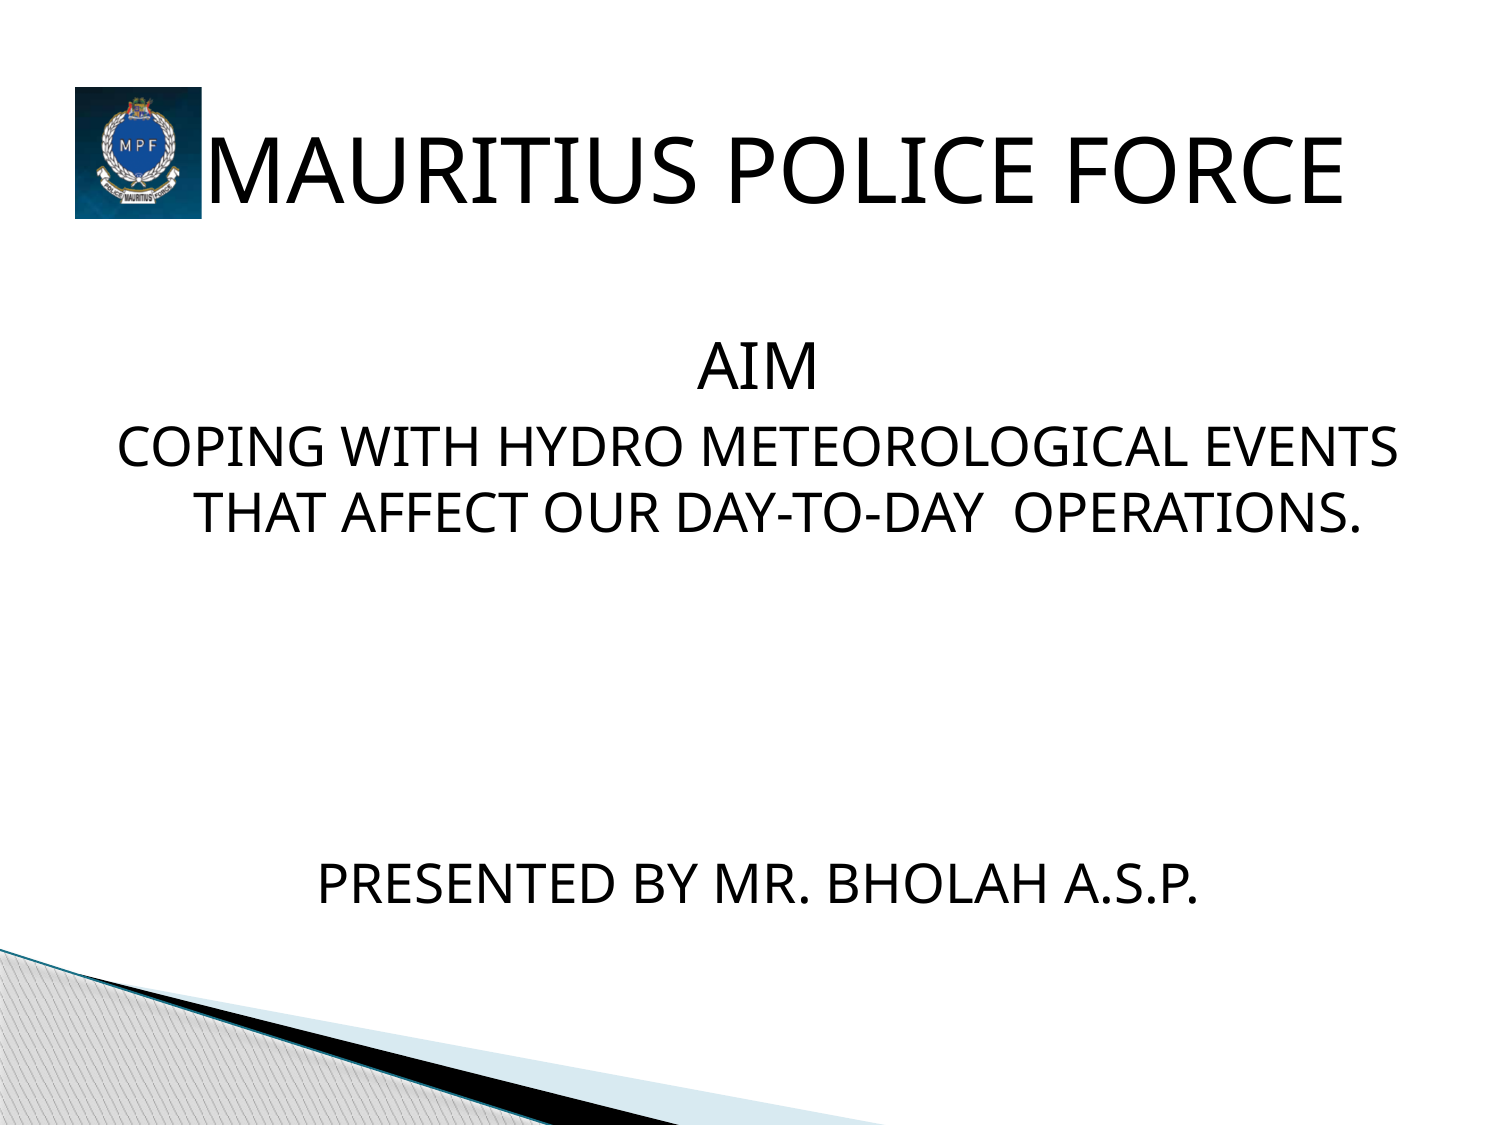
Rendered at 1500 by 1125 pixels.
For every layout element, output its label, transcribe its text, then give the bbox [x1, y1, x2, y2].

picture [74, 87, 199, 204]
text_box MAURITIUS POLICE FORCE [149, 46, 1425, 288]
list AIM COPING WITH HYDRO METEOROLOGICAL EVENTS THAT AFFECT OUR DAY-TO-DAY OPERATIONS. PRESENTED BY MR. BHOLAH A.S.P. [75, 243, 1425, 986]
